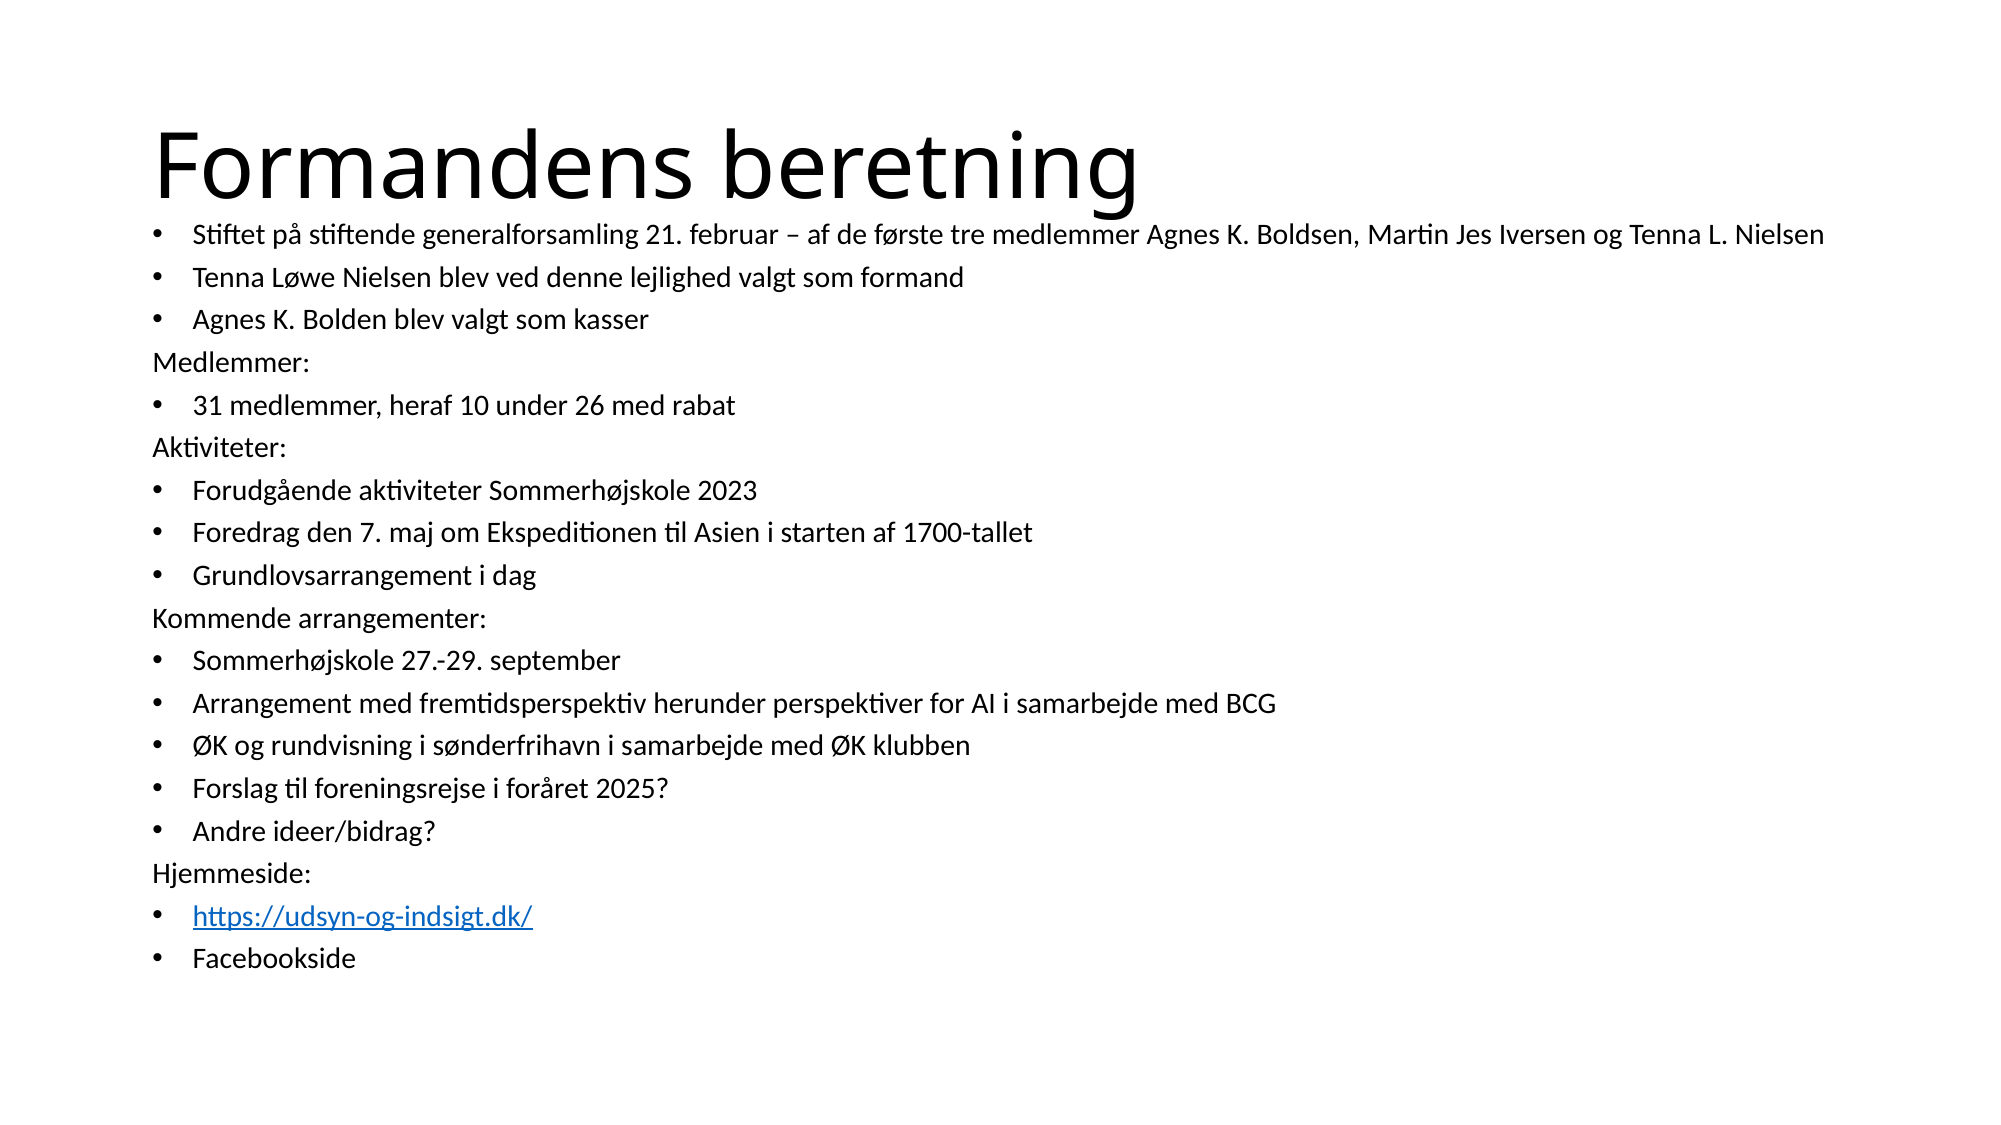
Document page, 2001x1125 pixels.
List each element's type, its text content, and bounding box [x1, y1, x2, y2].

list Stiftet på stiftende generalforsamling 21. februar – af de første tre medlemmer Agnes K. Boldsen, Martin Jes Iversen og Tenna L. Nielsen Tenna Løwe Nielsen blev ved denne lejlighed valgt som formand Agnes K. Bolden blev valgt som kasser Medlemmer: 31 medlemmer, heraf 10 under 26 med rabat Aktiviteter: Forudgående aktiviteter Sommerhøjskole 2023 Foredrag den 7. maj om Ekspeditionen til Asien i starten af 1700-tallet Grundlovsarrangement i dag Kommende arrangementer: Sommerhøjskole 27.-29. september Arrangement med fremtidsperspektiv herunder perspektiver for AI i samarbejde med BCG ØK og rundvisning i sønderfrihavn i samarbejde med ØK klubben Forslag til foreningsrejse i foråret 2025? Andre ideer/bidrag? Hjemmeside: https://udsyn-og-indsigt.dk/ Facebookside [137, 211, 1863, 1014]
title Formandens beretning [137, 59, 1863, 211]
